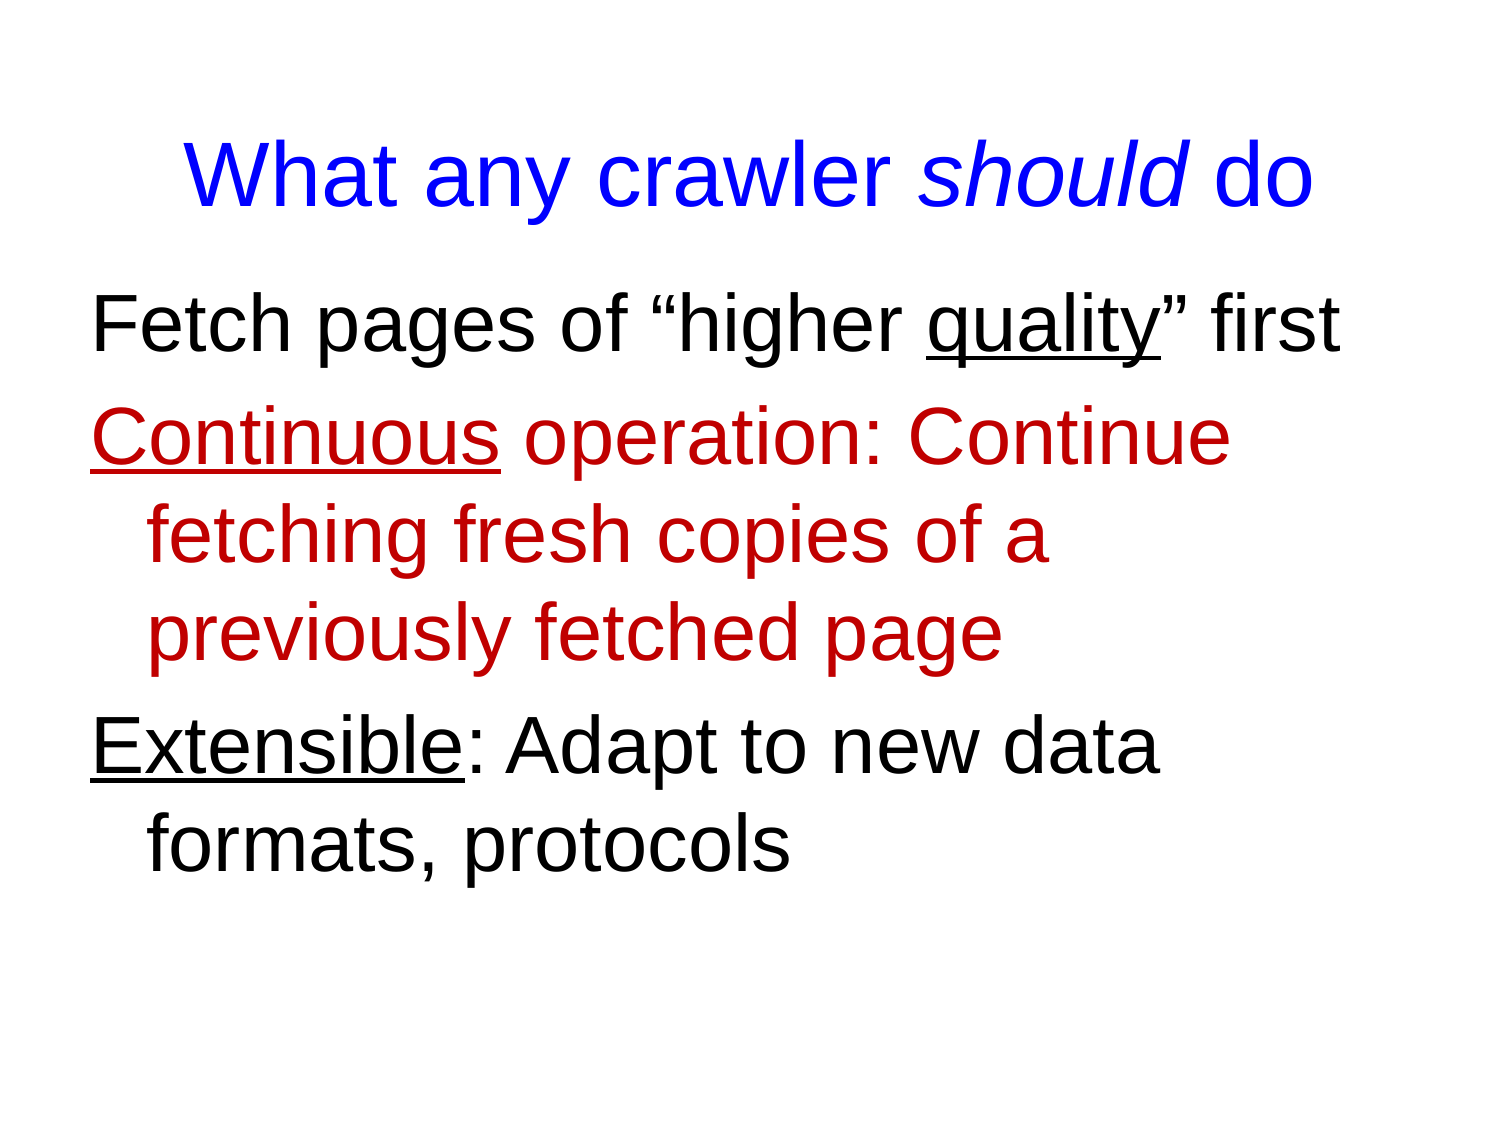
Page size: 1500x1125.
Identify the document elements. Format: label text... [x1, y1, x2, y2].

title What any crawler should do [74, 44, 1426, 233]
list Fetch pages of “higher quality” first Continuous operation: Continue fetching fresh copies of a previously fetched page Extensible: Adapt to new data formats, protocols [74, 262, 1426, 1006]
